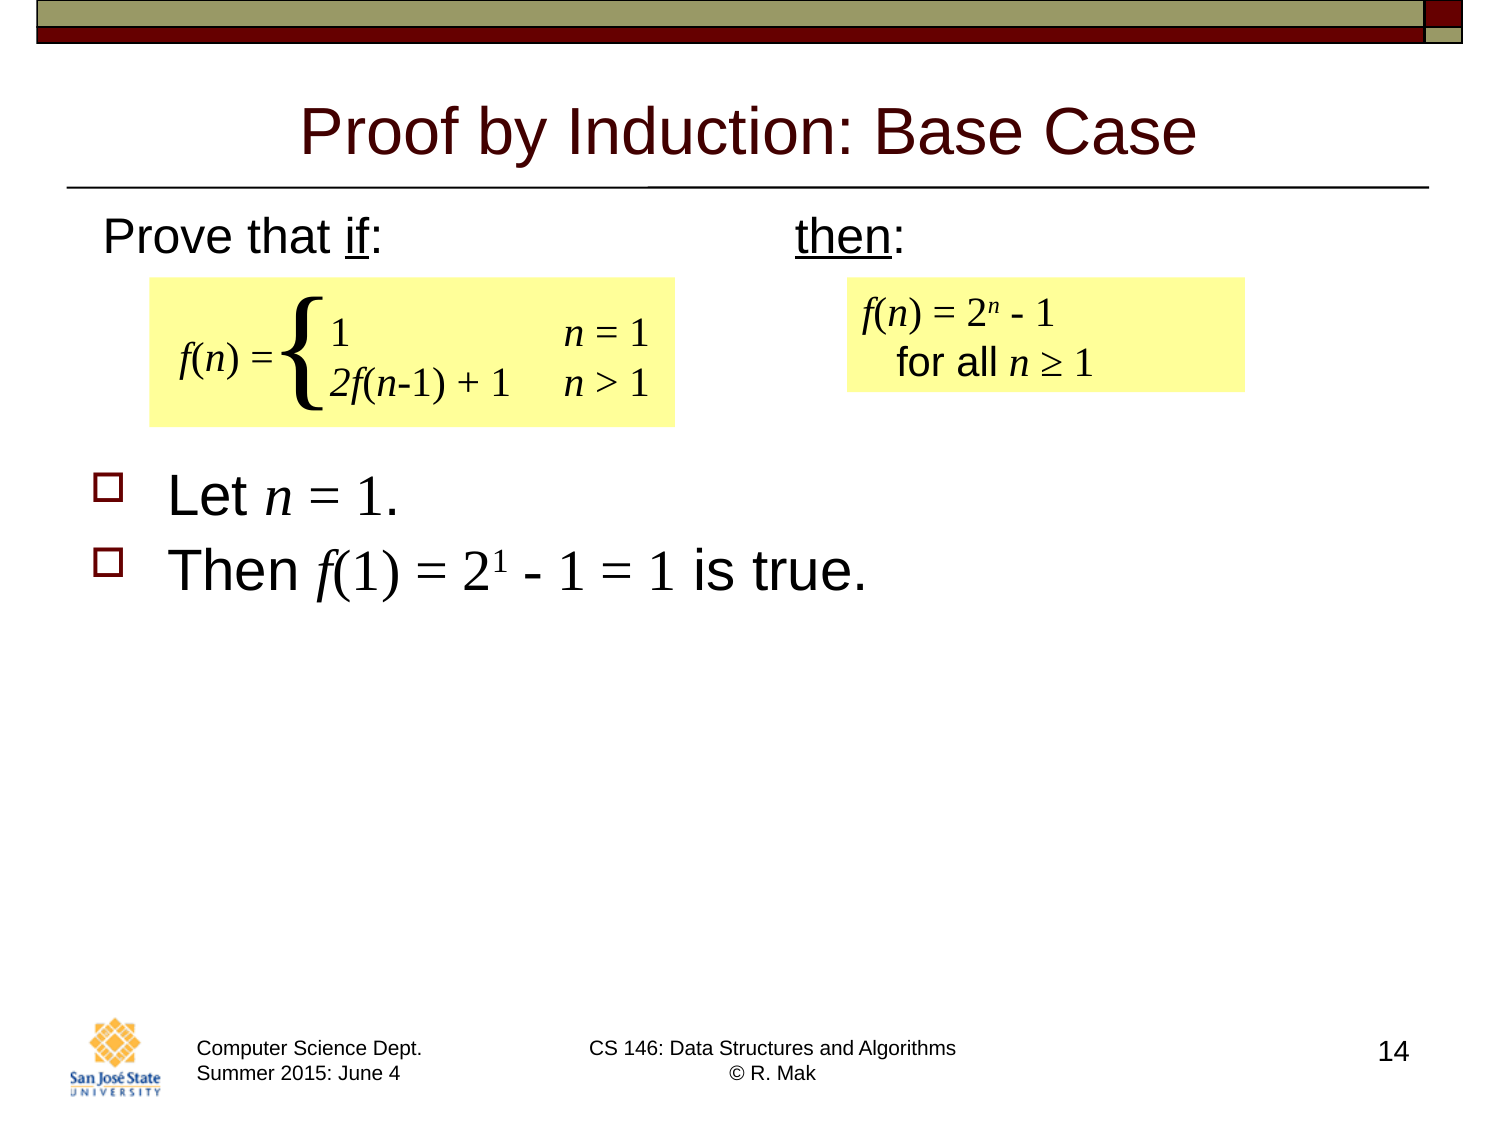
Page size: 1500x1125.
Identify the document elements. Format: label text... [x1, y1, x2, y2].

text_box then: [780, 195, 922, 271]
picture [60, 1012, 166, 1112]
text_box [149, 247, 676, 428]
text_box f(n) = 2n - 1 for all n ≥ 1 [847, 277, 1245, 393]
text_box Prove that if: [87, 195, 399, 271]
slide_number 14 [1112, 1025, 1425, 1100]
list Let n = 1. Then f(1) = 21 - 1 = 1 is true. [75, 457, 1425, 1013]
title Proof by Induction: Base Case [75, 67, 1425, 175]
